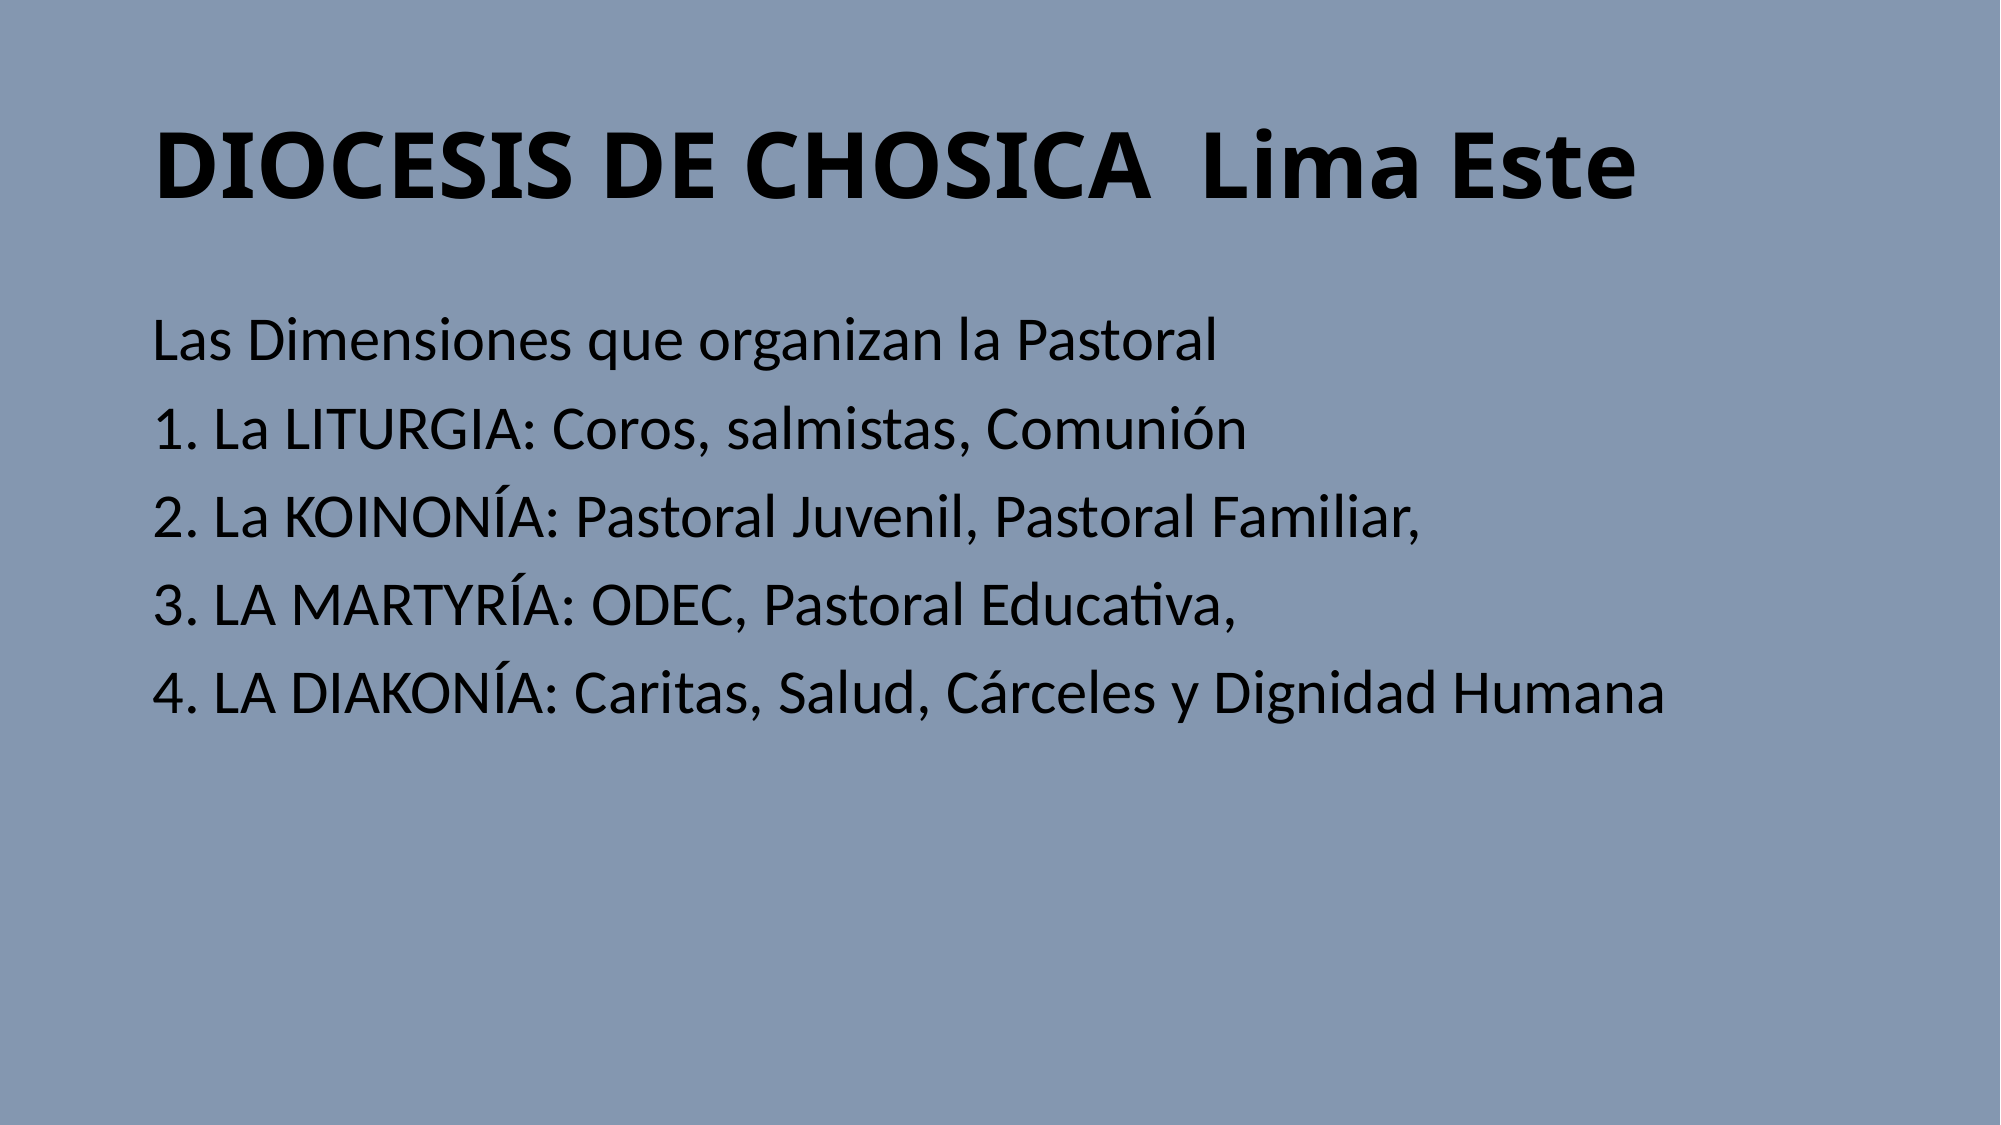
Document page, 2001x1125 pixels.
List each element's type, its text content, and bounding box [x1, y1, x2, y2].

list Las Dimensiones que organizan la Pastoral 1. La LITURGIA: Coros, salmistas, Comunión 2. La KOINONÍA: Pastoral Juvenil, Pastoral Familiar, 3. LA MARTYRÍA: ODEC, Pastoral Educativa, 4. LA DIAKONÍA: Caritas, Salud, Cárceles y Dignidad Humana [137, 299, 1863, 1014]
title DIOCESIS DE CHOSICA Lima Este [137, 59, 1863, 278]
